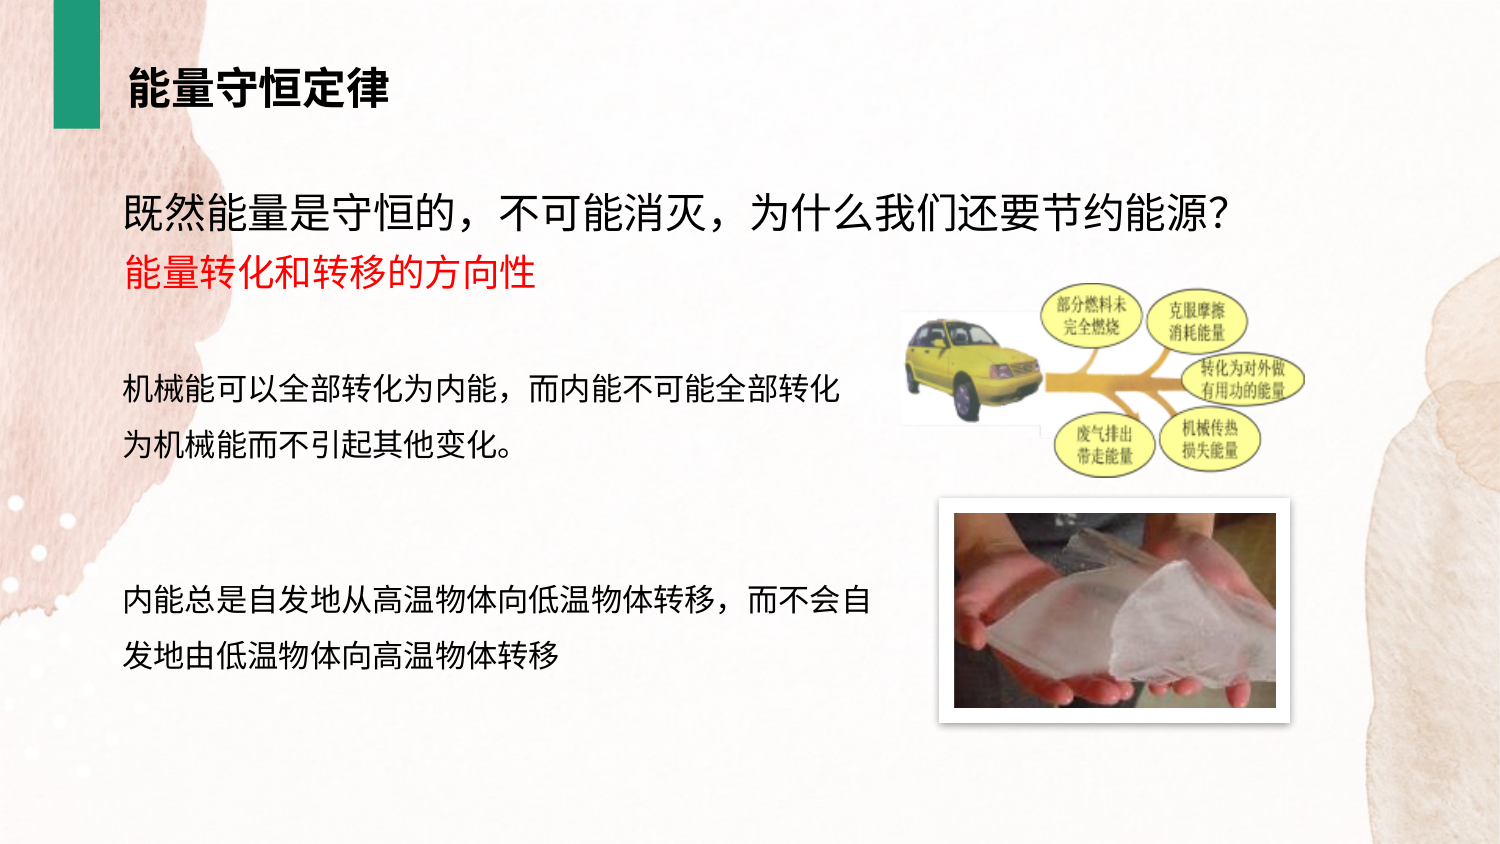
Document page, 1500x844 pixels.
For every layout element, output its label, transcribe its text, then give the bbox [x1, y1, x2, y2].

text_box 能量转化和转移的方向性 [113, 243, 549, 300]
text_box 机械能可以全部转化为内能，而内能不可能全部转化为机械能而不引起其他变化。 [111, 344, 856, 469]
text_box 内能总是自发地从高温物体向低温物体转移，而不会自发地由低温物体向高温物体转移 [111, 555, 893, 680]
picture [0, 0, 1500, 844]
text_box 既然能量是守恒的，不可能消灭，为什么我们还要节约能源？ [111, 156, 1276, 243]
text_box 能量守恒定律 [116, 55, 402, 119]
